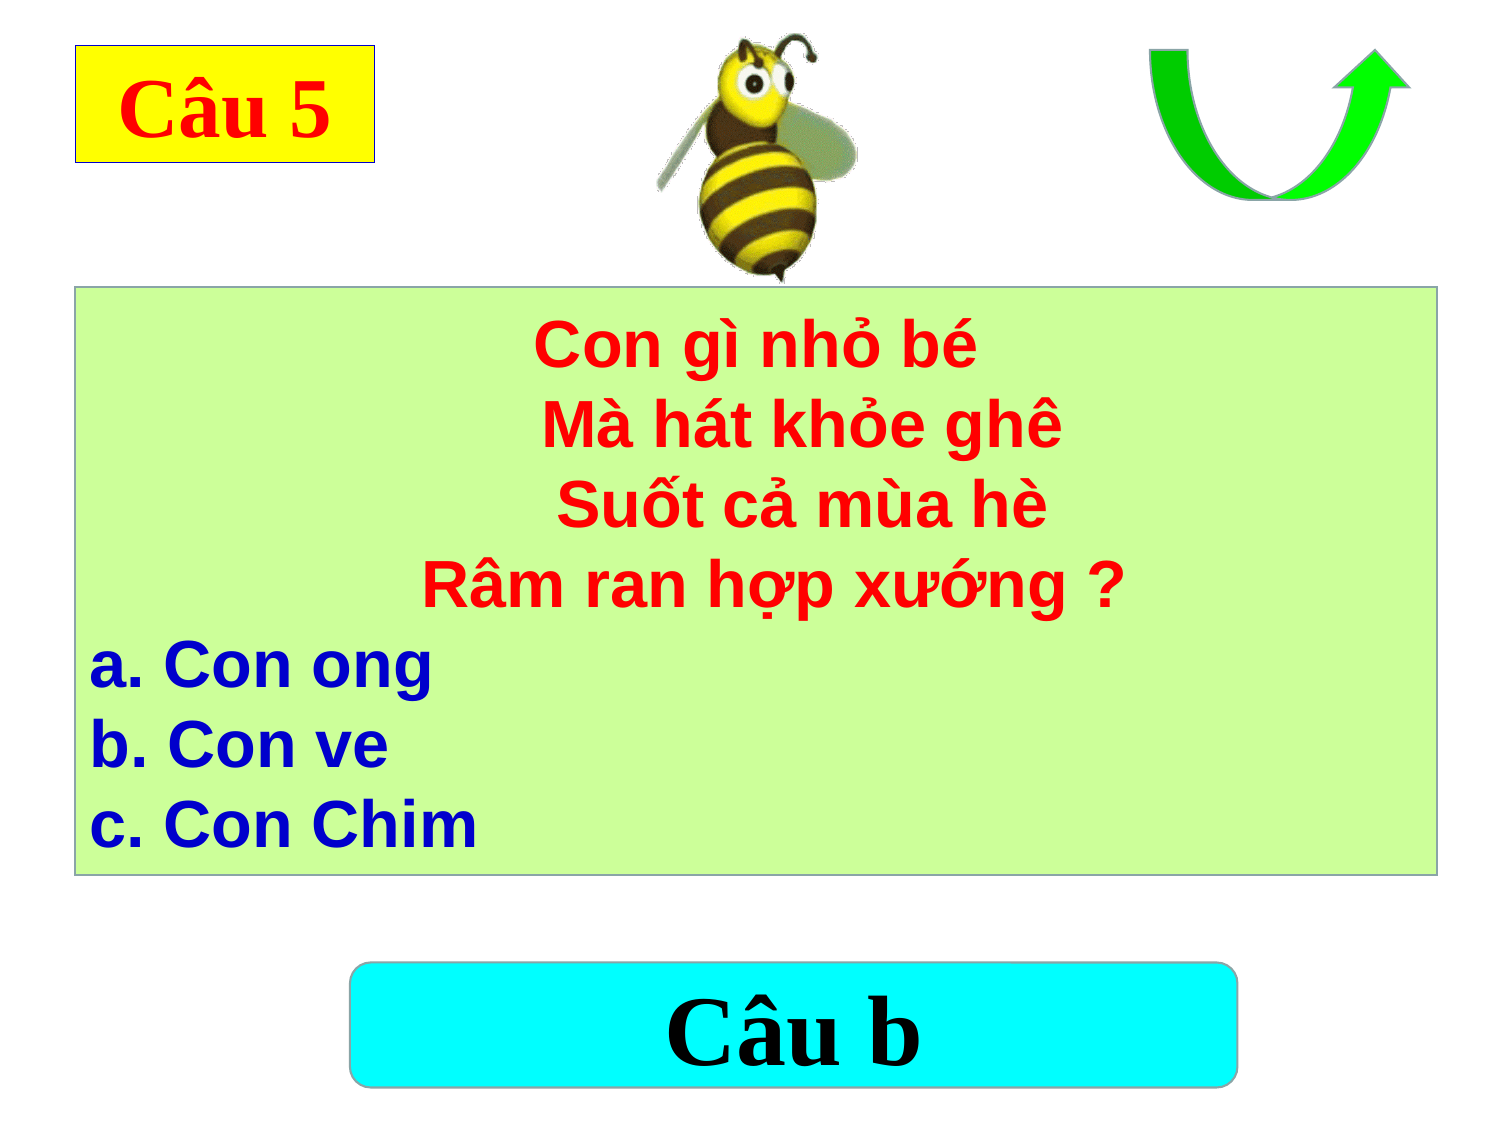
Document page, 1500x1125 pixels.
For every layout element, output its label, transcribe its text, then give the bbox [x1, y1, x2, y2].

title Câu 5 [75, 45, 375, 163]
text_box Câu b [348, 961, 1239, 1089]
text_box Con gì nhỏ bé Mà hát khỏe ghê Suốt cả mùa hè Râm ran hợp xướng ? a. Con ong b. Con ve c. Con Chim [74, 286, 1438, 876]
text_box [1148, 48, 1412, 201]
picture [624, 0, 862, 297]
